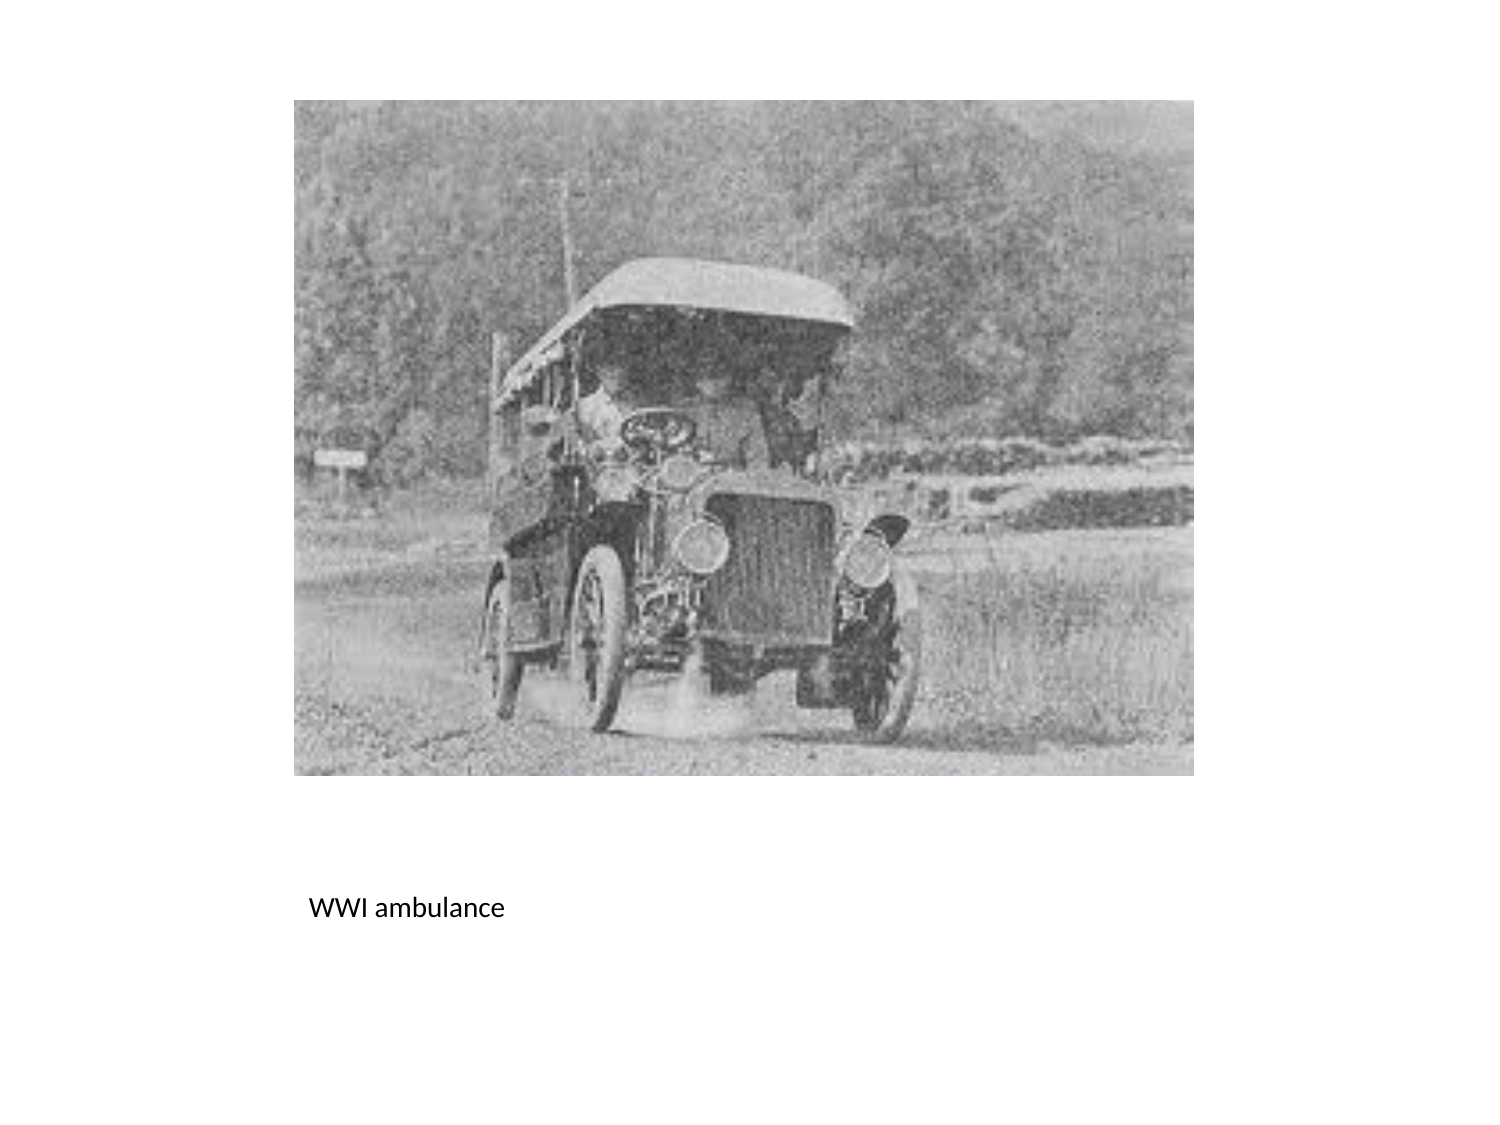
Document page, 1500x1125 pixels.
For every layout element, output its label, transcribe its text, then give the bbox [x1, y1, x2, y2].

list WWI ambulance [294, 880, 1194, 1013]
picture [293, 100, 1195, 776]
